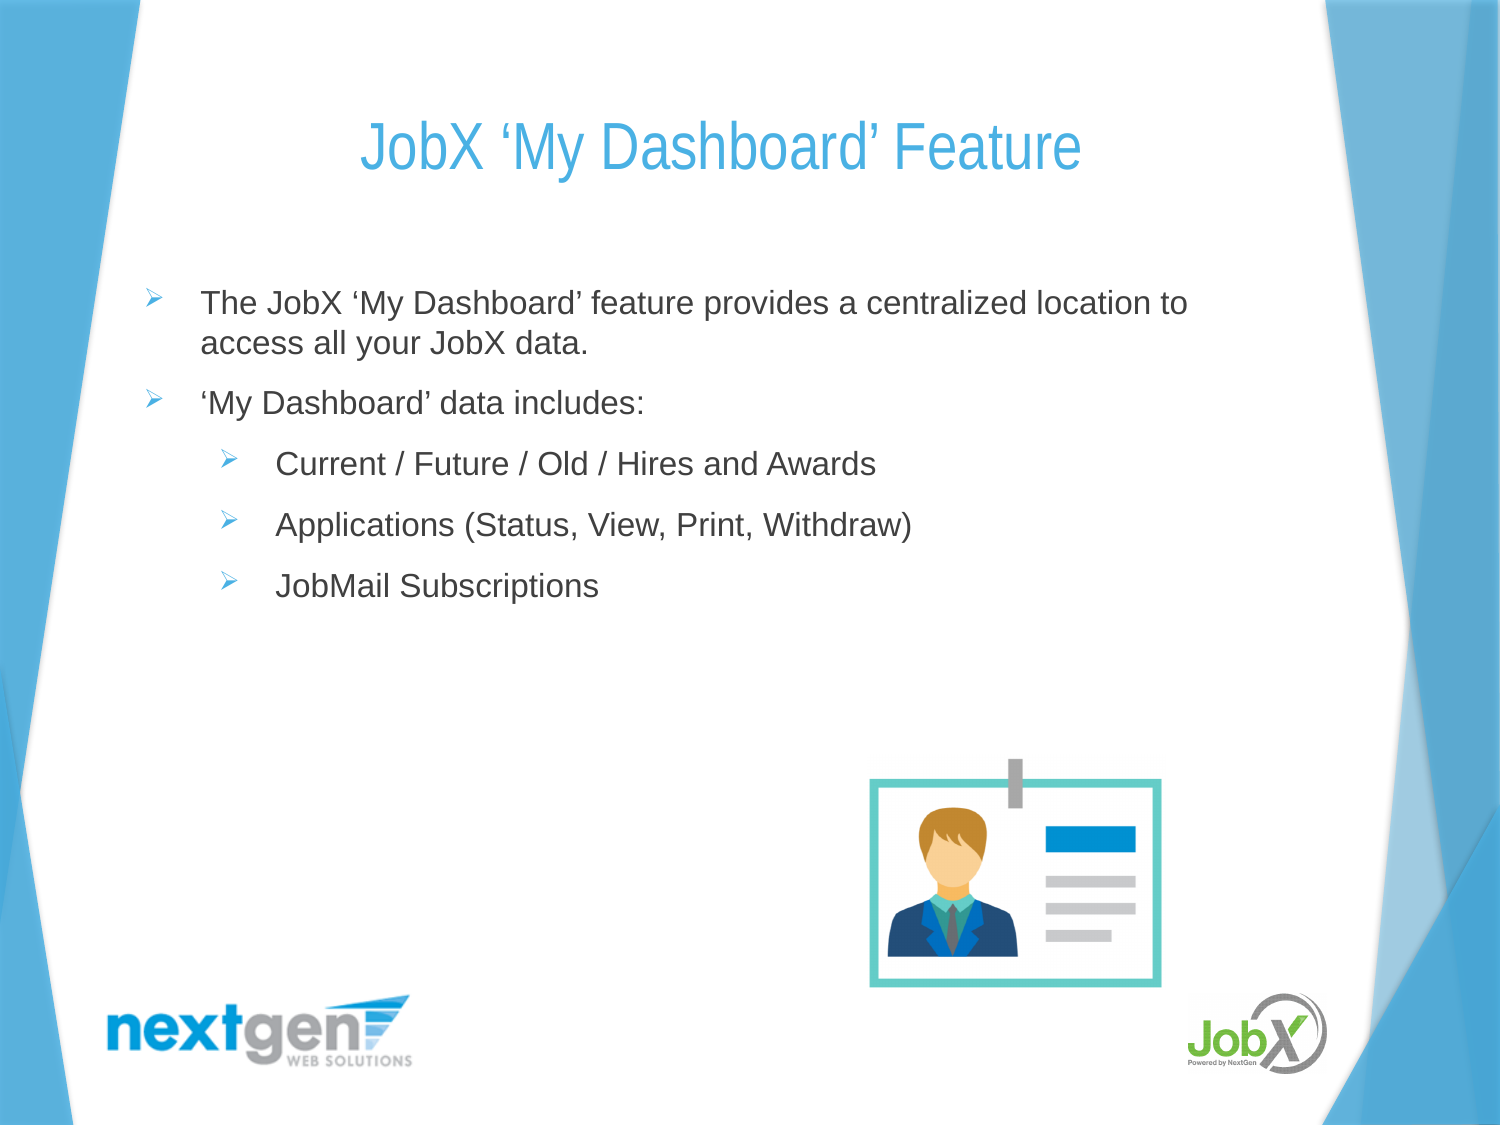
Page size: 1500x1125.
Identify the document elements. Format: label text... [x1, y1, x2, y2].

title JobX ‘My Dashboard’ Feature [117, 82, 1327, 191]
picture [1187, 993, 1328, 1074]
text_box The JobX ‘My Dashboard’ feature provides a centralized location to access all your JobX data. ‘My Dashboard’ data includes: Current / Future / Old / Hires and Awards Applications (Status, View, Print, Withdraw) JobMail Subscriptions [129, 273, 1290, 612]
picture [866, 753, 1167, 990]
picture [99, 987, 420, 1073]
